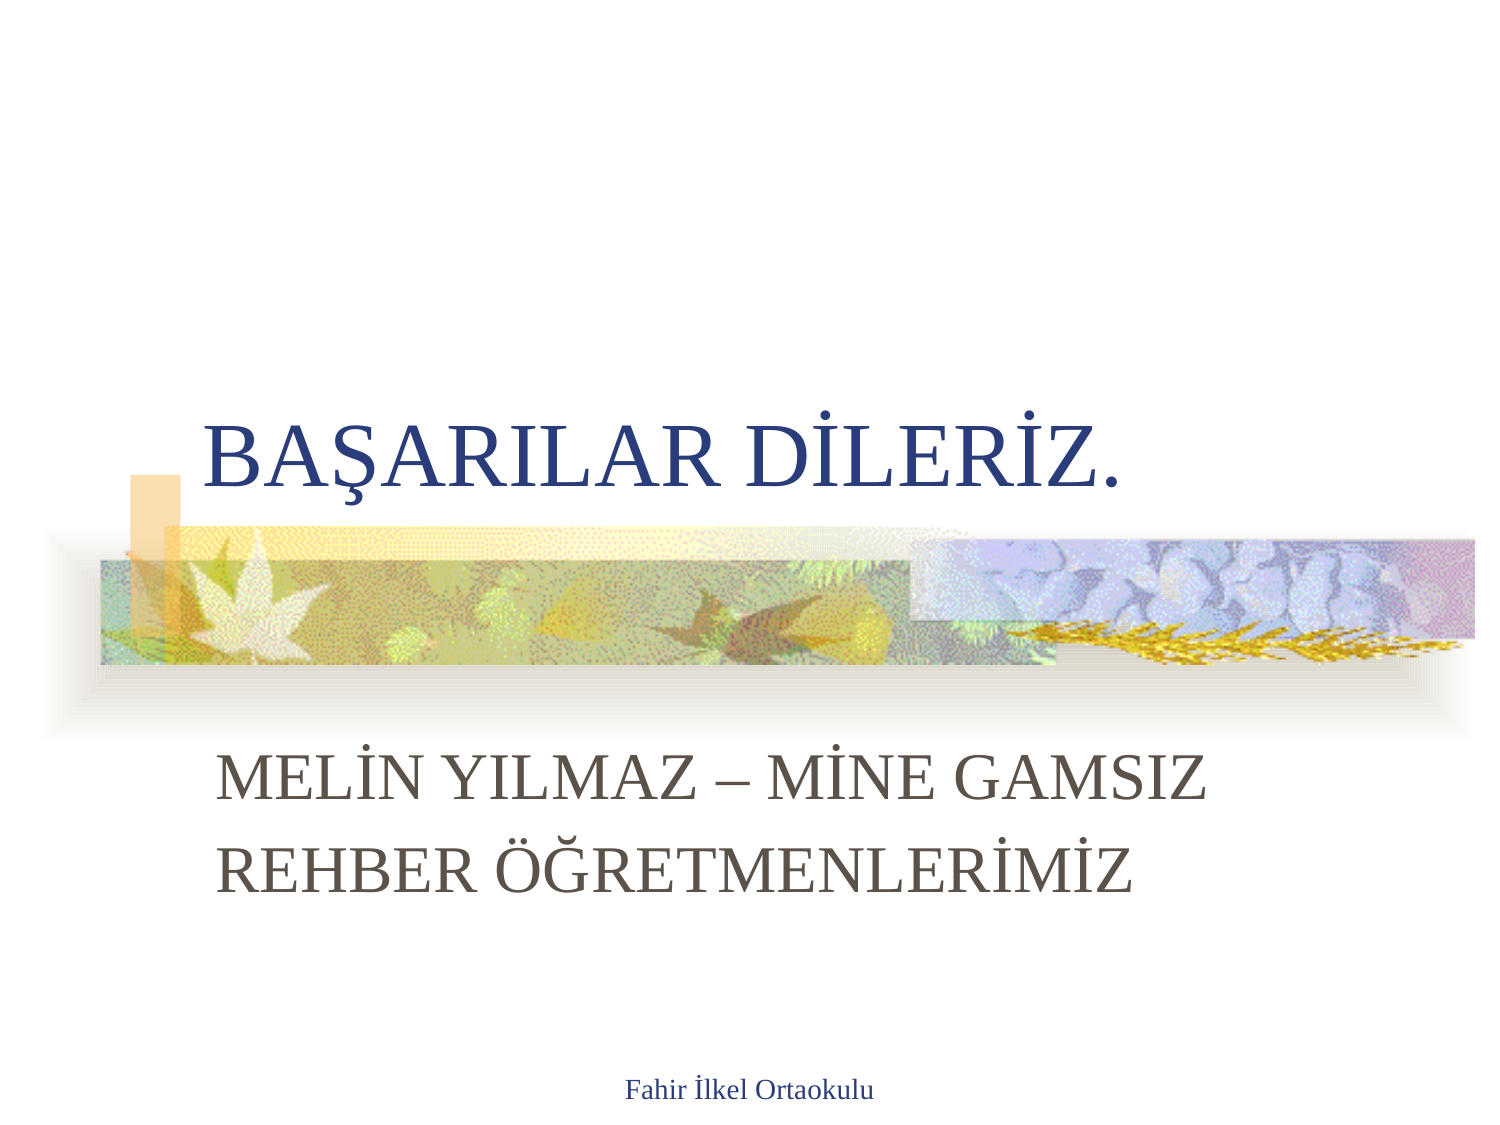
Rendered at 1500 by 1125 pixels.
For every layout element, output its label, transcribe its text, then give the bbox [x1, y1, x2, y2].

picture [99, 526, 1475, 665]
title BAŞARILAR DİLERİZ. [187, 324, 1463, 513]
subtitle MELİN YILMAZ – MİNE GAMSIZ REHBER ÖĞRETMENLERİMİZ [199, 724, 1251, 951]
footer Fahir İlkel Ortaokulu [512, 1037, 988, 1113]
